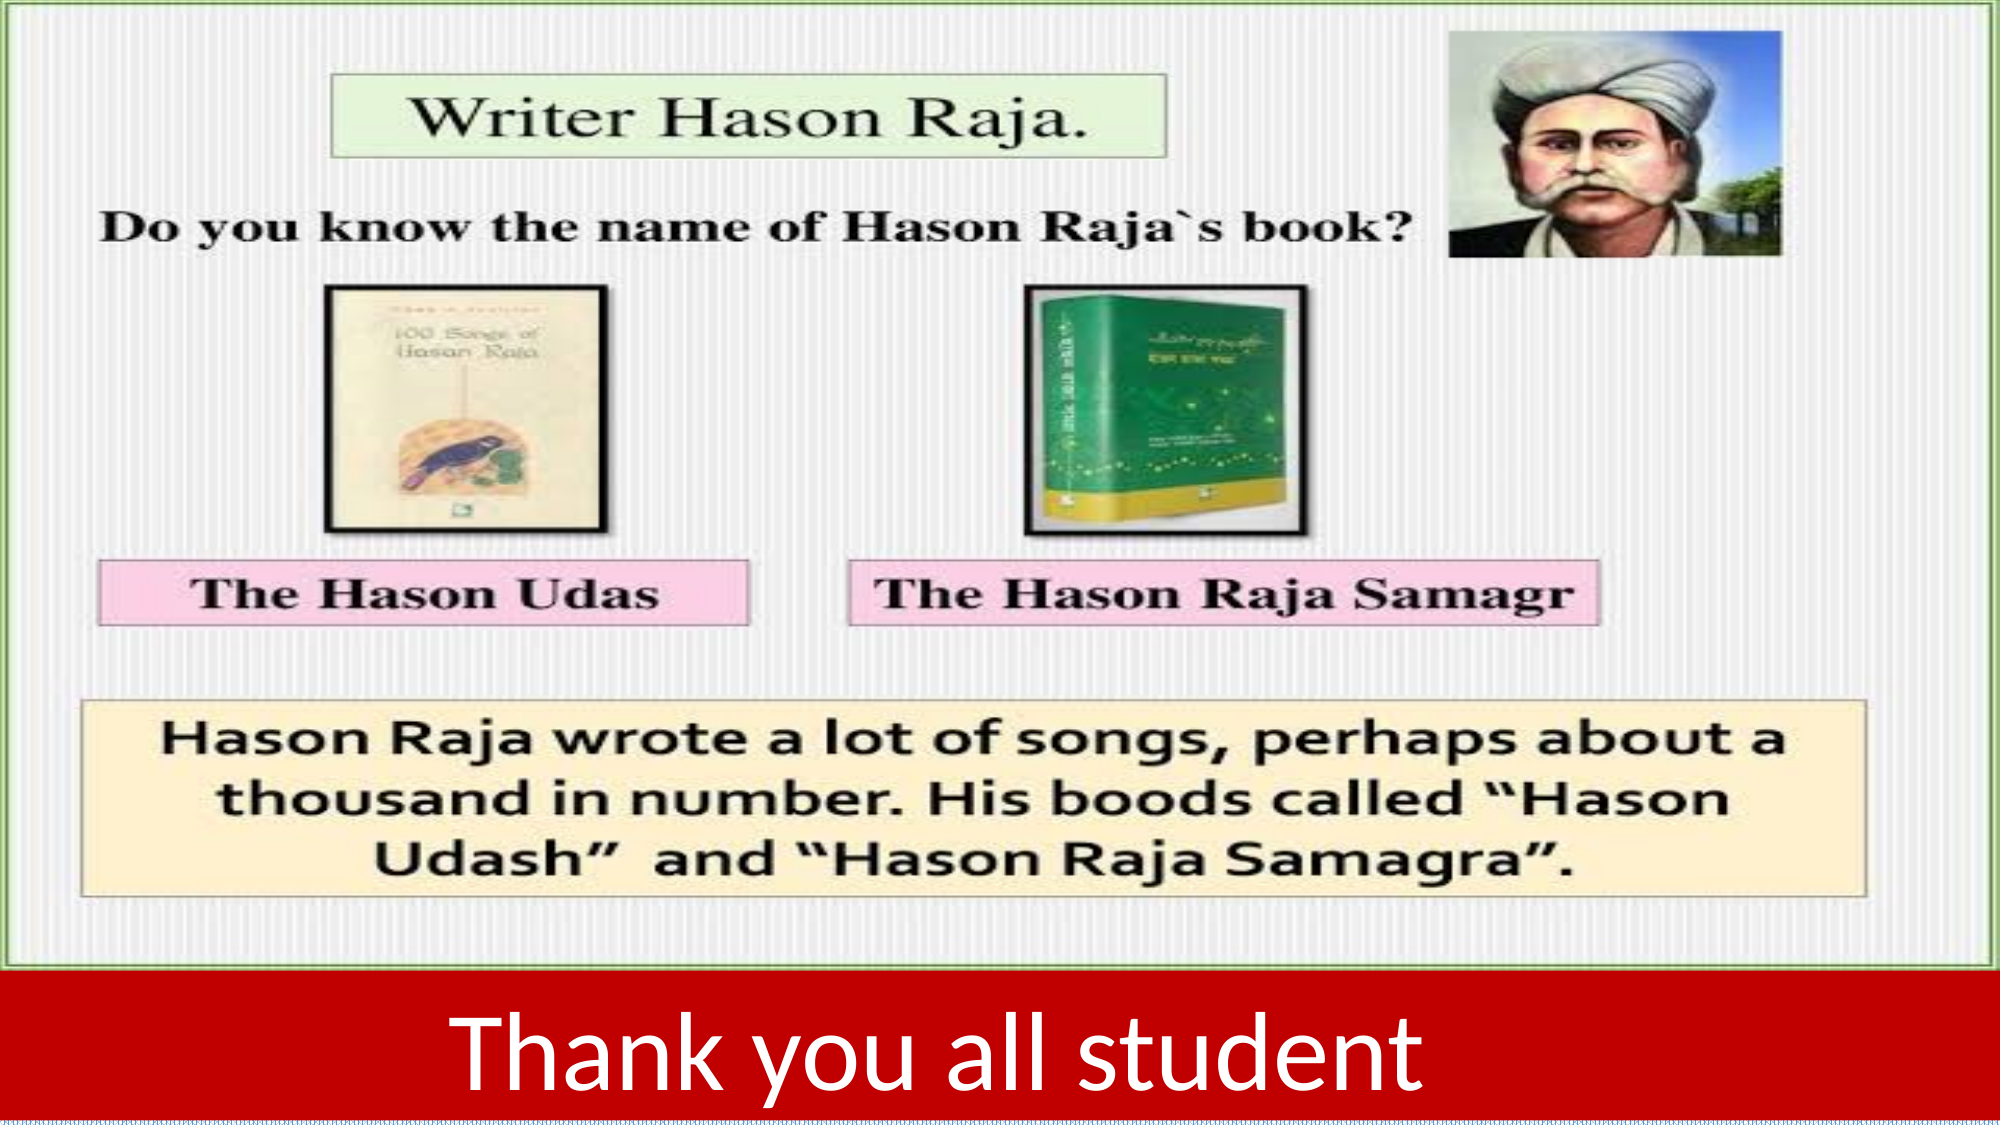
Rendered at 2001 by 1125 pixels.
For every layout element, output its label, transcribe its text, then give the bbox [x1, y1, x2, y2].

picture [0, 0, 2000, 971]
text_box Thank you all student [0, 971, 2000, 1121]
